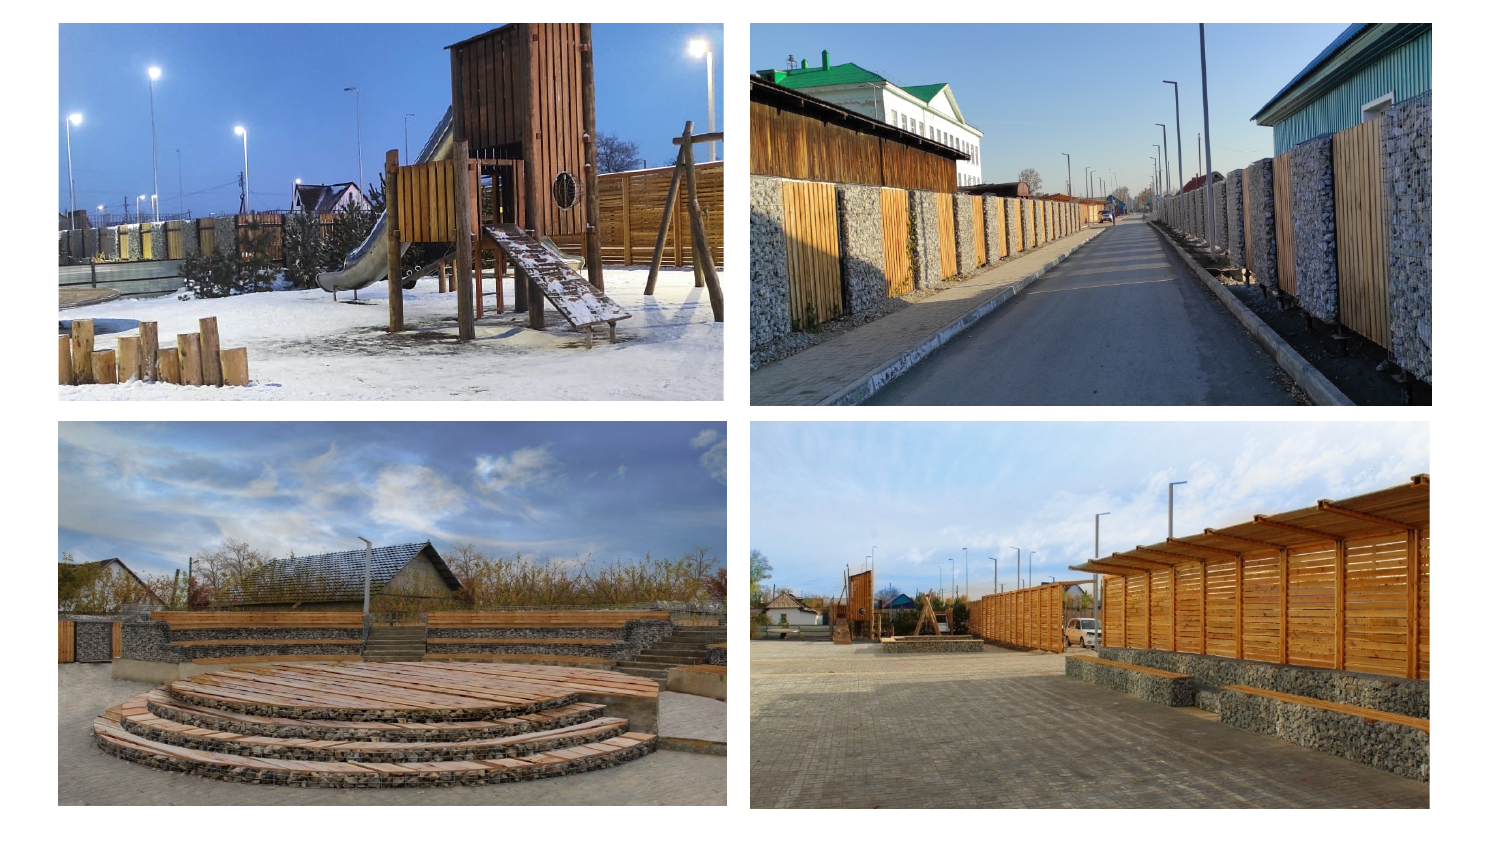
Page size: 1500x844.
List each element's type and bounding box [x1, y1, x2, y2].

picture [749, 23, 1432, 406]
picture [749, 421, 1430, 809]
picture [58, 23, 724, 401]
picture [58, 421, 727, 806]
